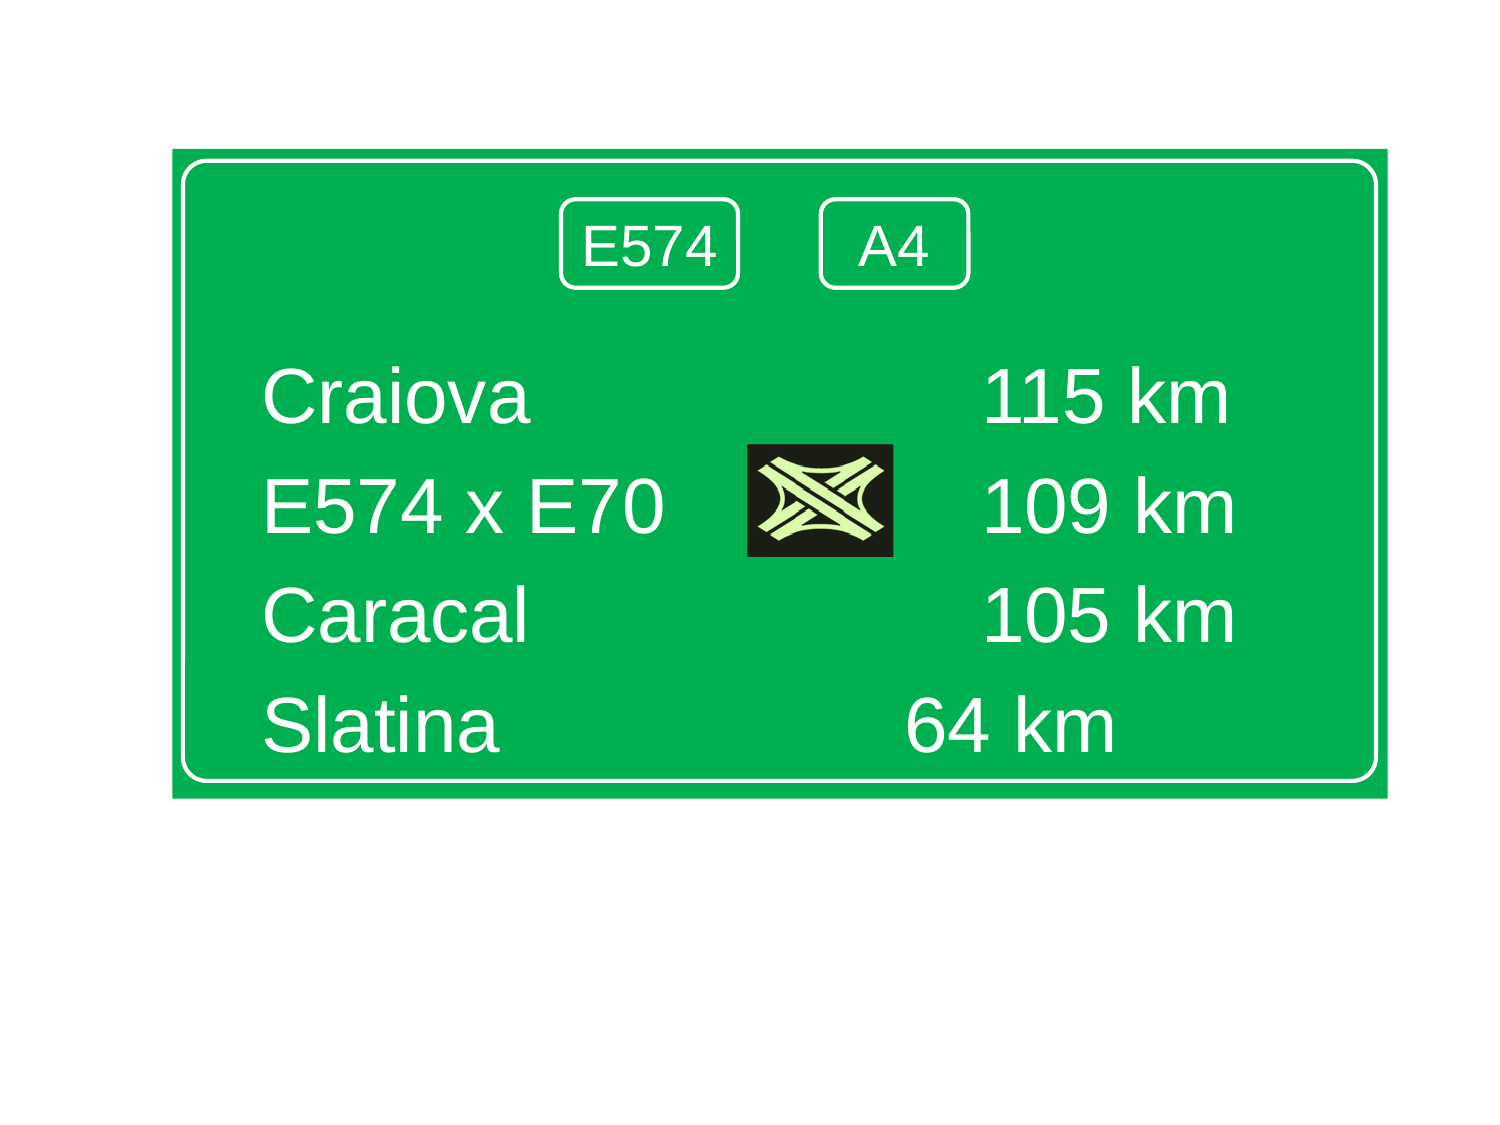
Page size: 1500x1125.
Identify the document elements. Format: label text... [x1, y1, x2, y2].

picture [747, 444, 894, 557]
text_box Craiova 115 km E574 x E70 109 km Caracal 105 km Slatina 64 km [172, 148, 1388, 799]
text_box A4 [818, 197, 971, 290]
text_box [180, 158, 1379, 783]
text_box E574 [558, 197, 741, 290]
